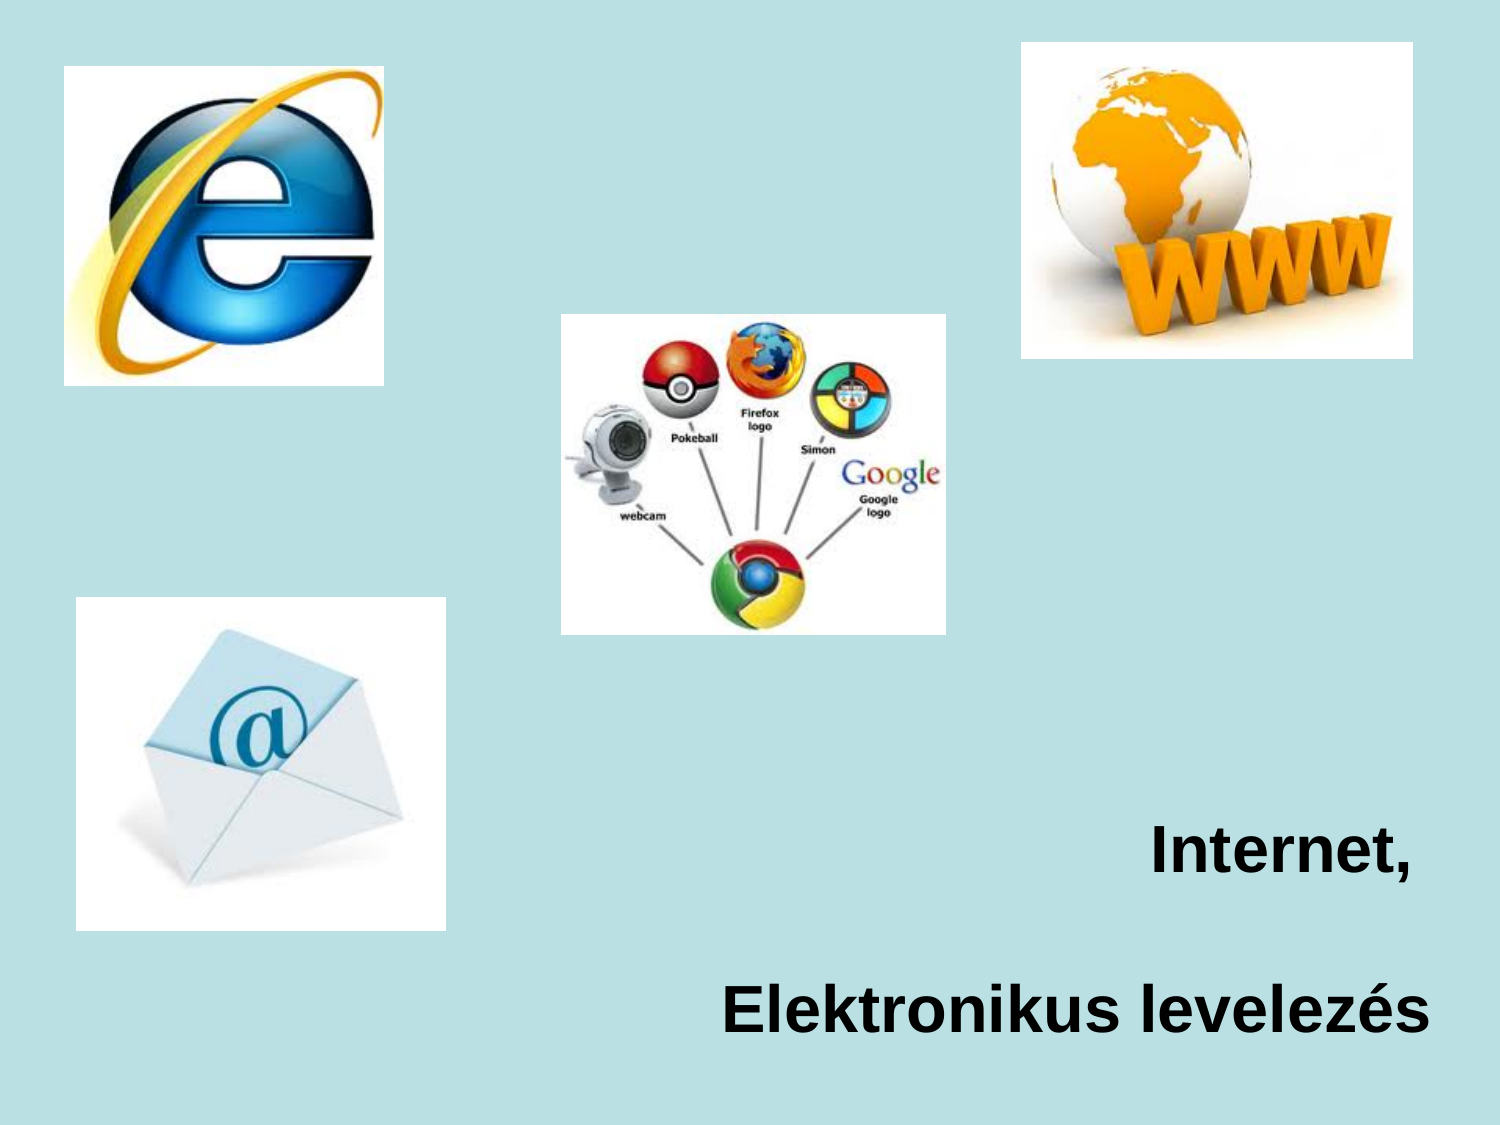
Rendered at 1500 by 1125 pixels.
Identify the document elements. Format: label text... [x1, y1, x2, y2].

picture [560, 314, 946, 635]
picture [64, 66, 384, 386]
text_box Internet, Elektronikus levelezés [490, 798, 1448, 1054]
picture [1021, 42, 1413, 359]
picture [76, 597, 446, 931]
